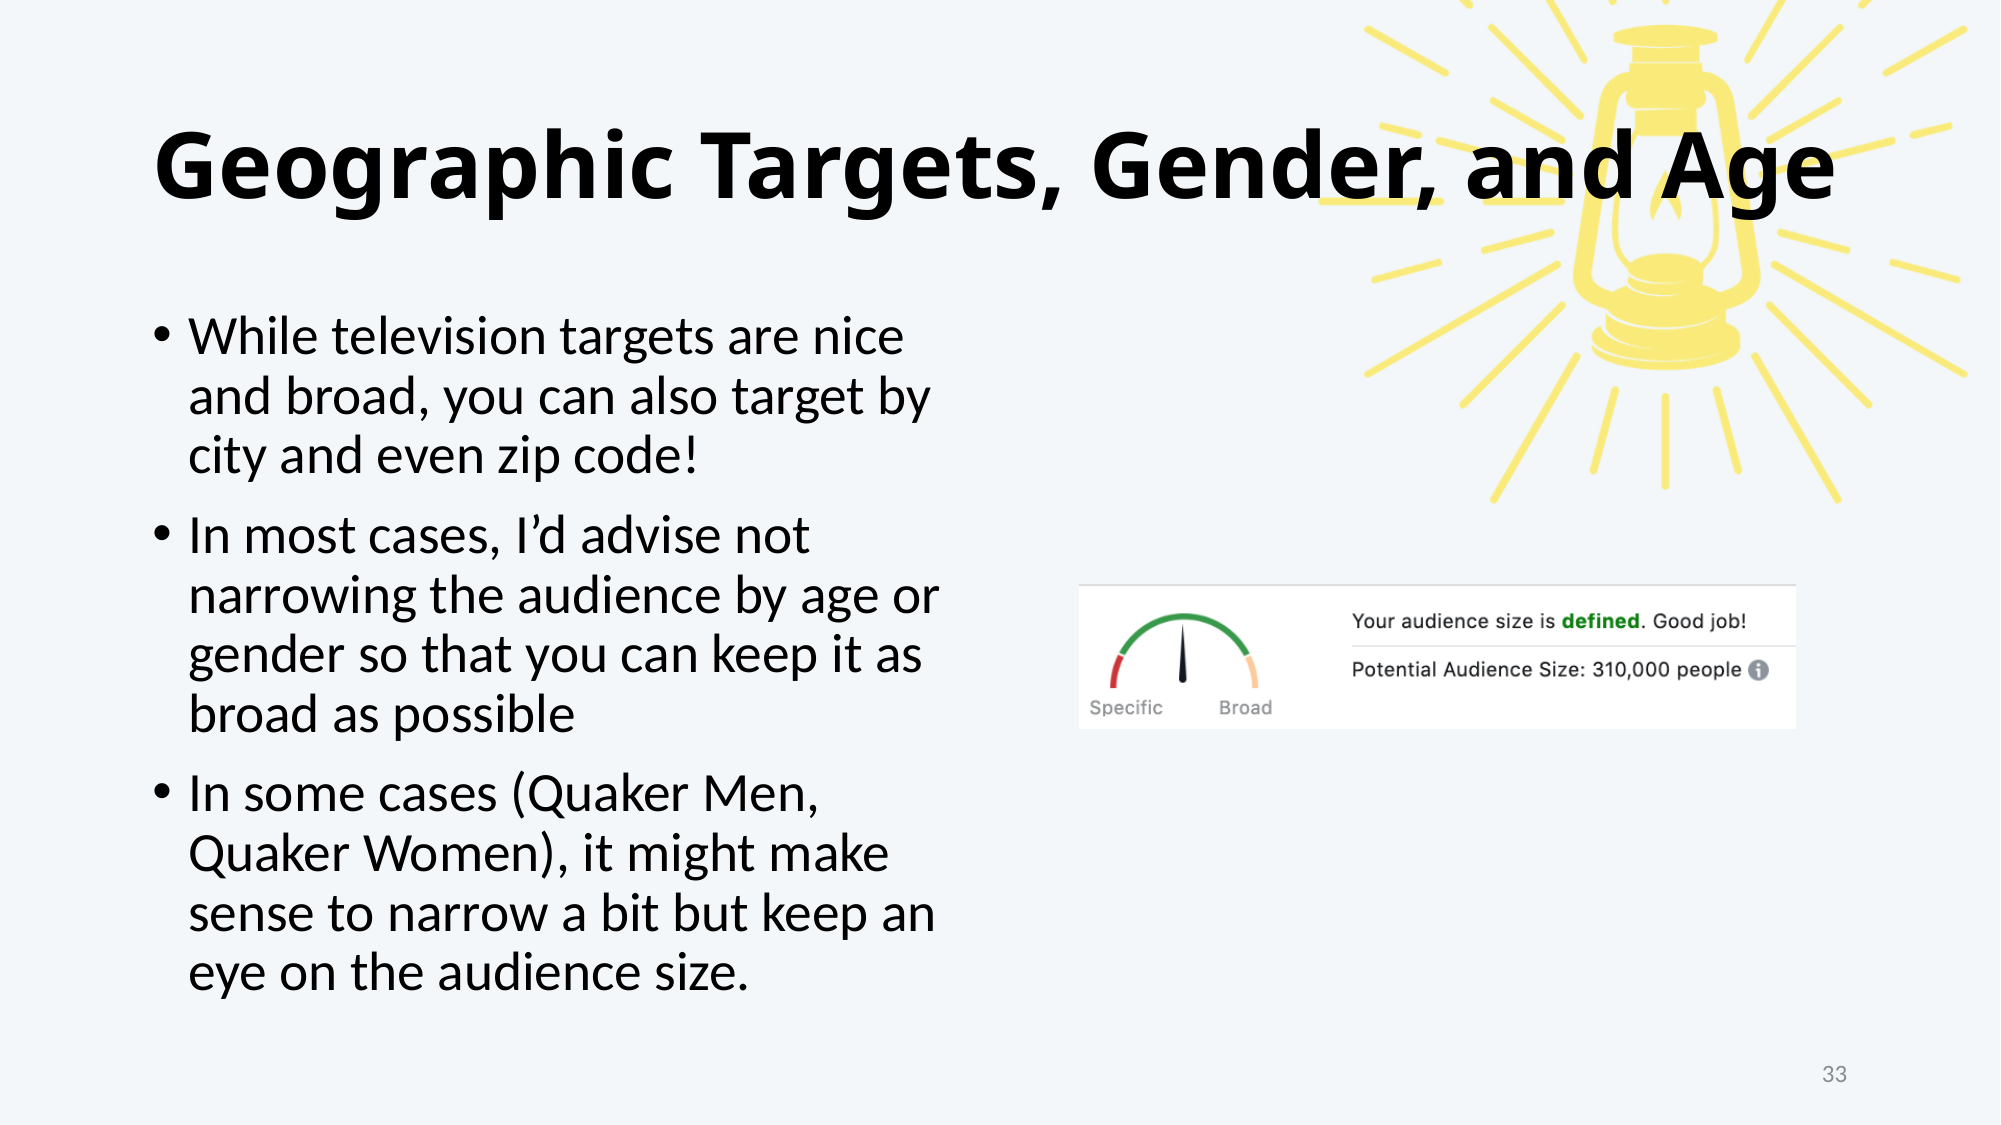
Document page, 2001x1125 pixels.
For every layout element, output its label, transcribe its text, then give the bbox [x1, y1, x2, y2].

title Geographic Targets, Gender, and Age [137, 59, 1863, 278]
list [1079, 584, 1796, 729]
picture [0, 0, 2001, 1125]
list While television targets are nice and broad, you can also target by city and even zip code! In most cases, I’d advise not narrowing the audience by age or gender so that you can keep it as broad as possible In some cases (Quaker Men, Quaker Women), it might make sense to narrow a bit but keep an eye on the audience size. [137, 299, 988, 1014]
slide_number 33 [1412, 1042, 1863, 1103]
